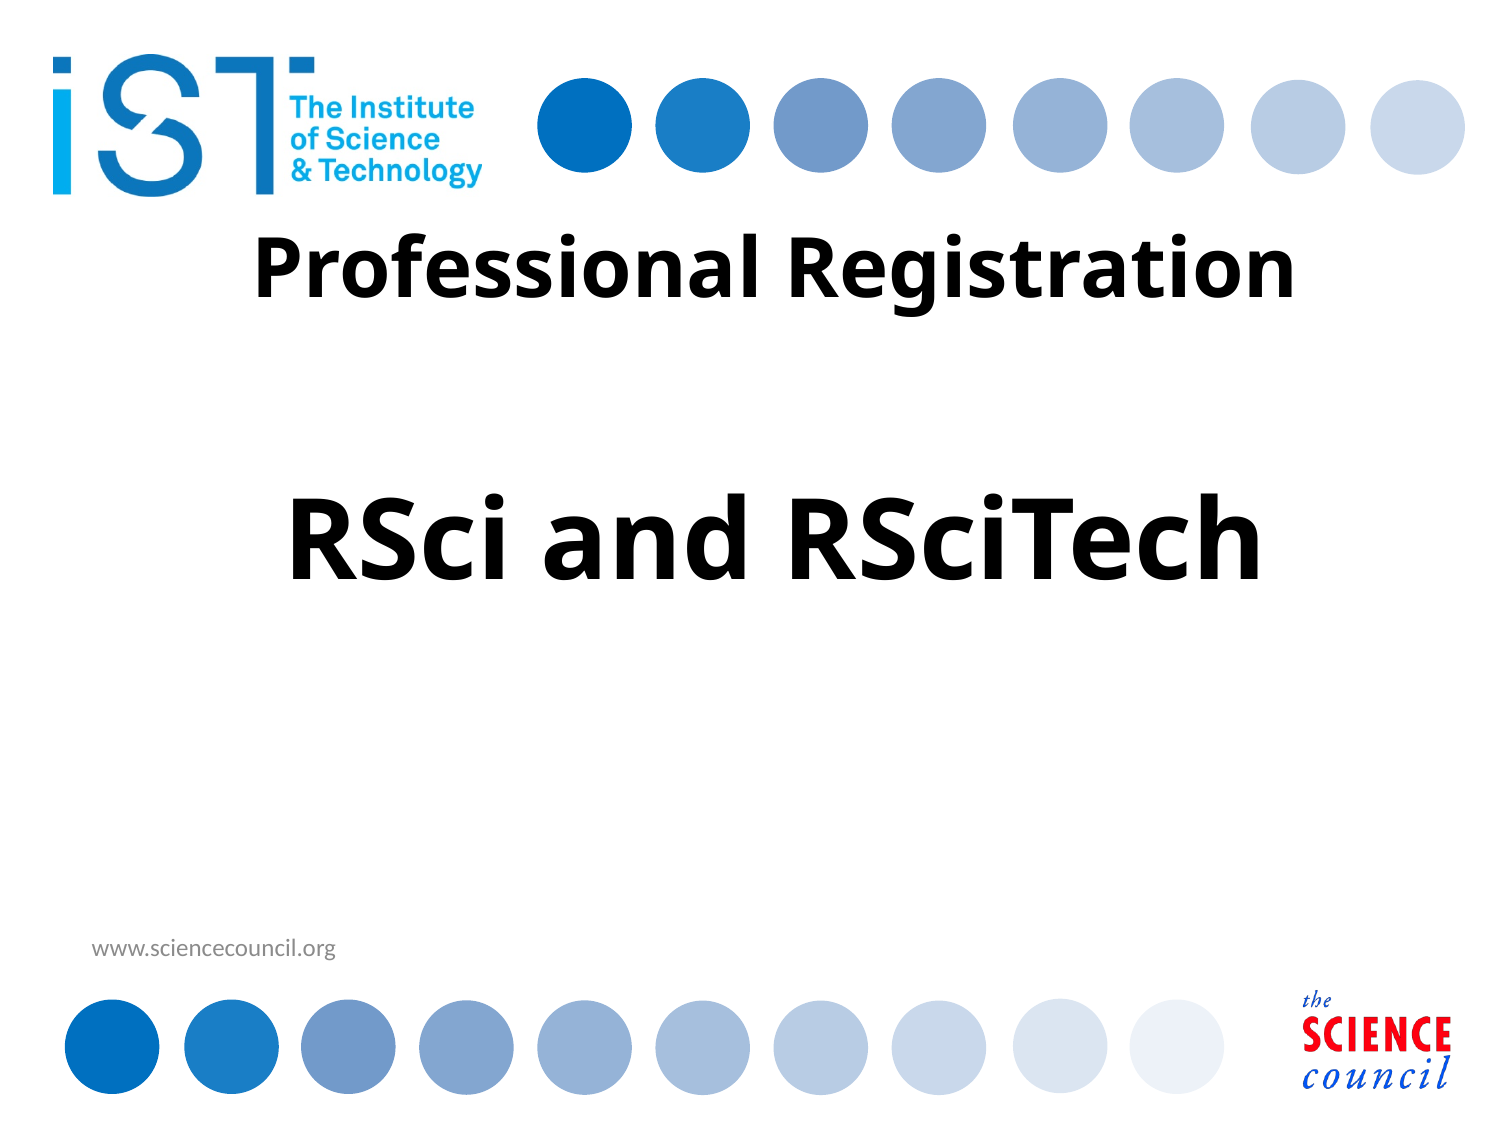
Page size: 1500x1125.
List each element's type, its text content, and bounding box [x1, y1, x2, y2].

list Professional Registration RSci and RSciTech [100, 101, 1451, 847]
picture [53, 54, 482, 197]
slide_number www.sciencecouncil.org [76, 916, 427, 977]
picture [1281, 987, 1471, 1096]
